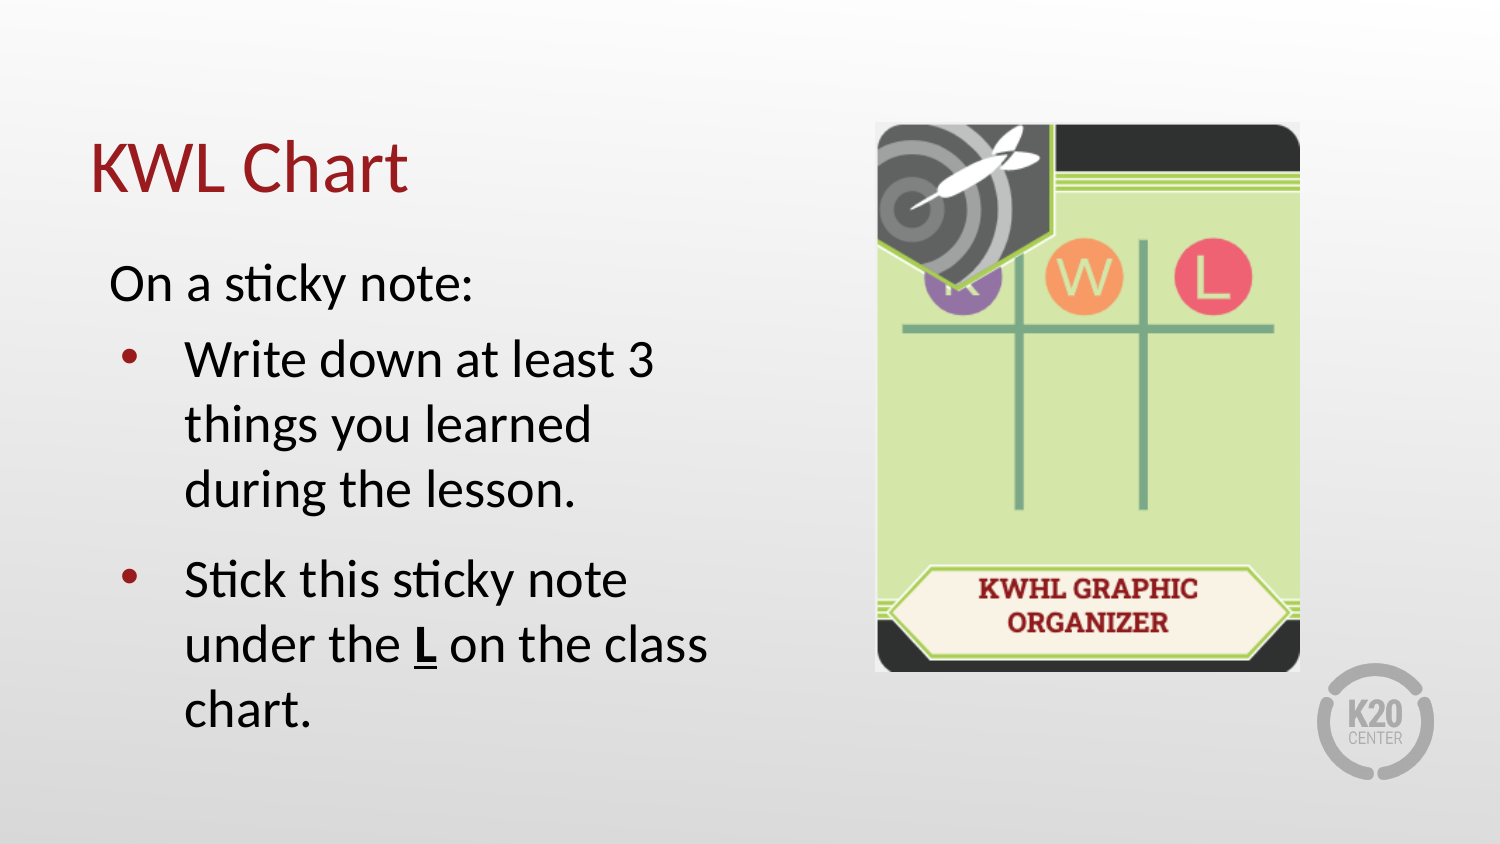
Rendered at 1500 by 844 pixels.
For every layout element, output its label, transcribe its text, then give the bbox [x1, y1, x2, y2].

list On a sticky note: Write down at least 3 things you learned during the lesson. Stick this sticky note under the L on the class chart. [94, 232, 750, 844]
title KWL Chart [75, 91, 1425, 233]
picture [874, 122, 1451, 797]
